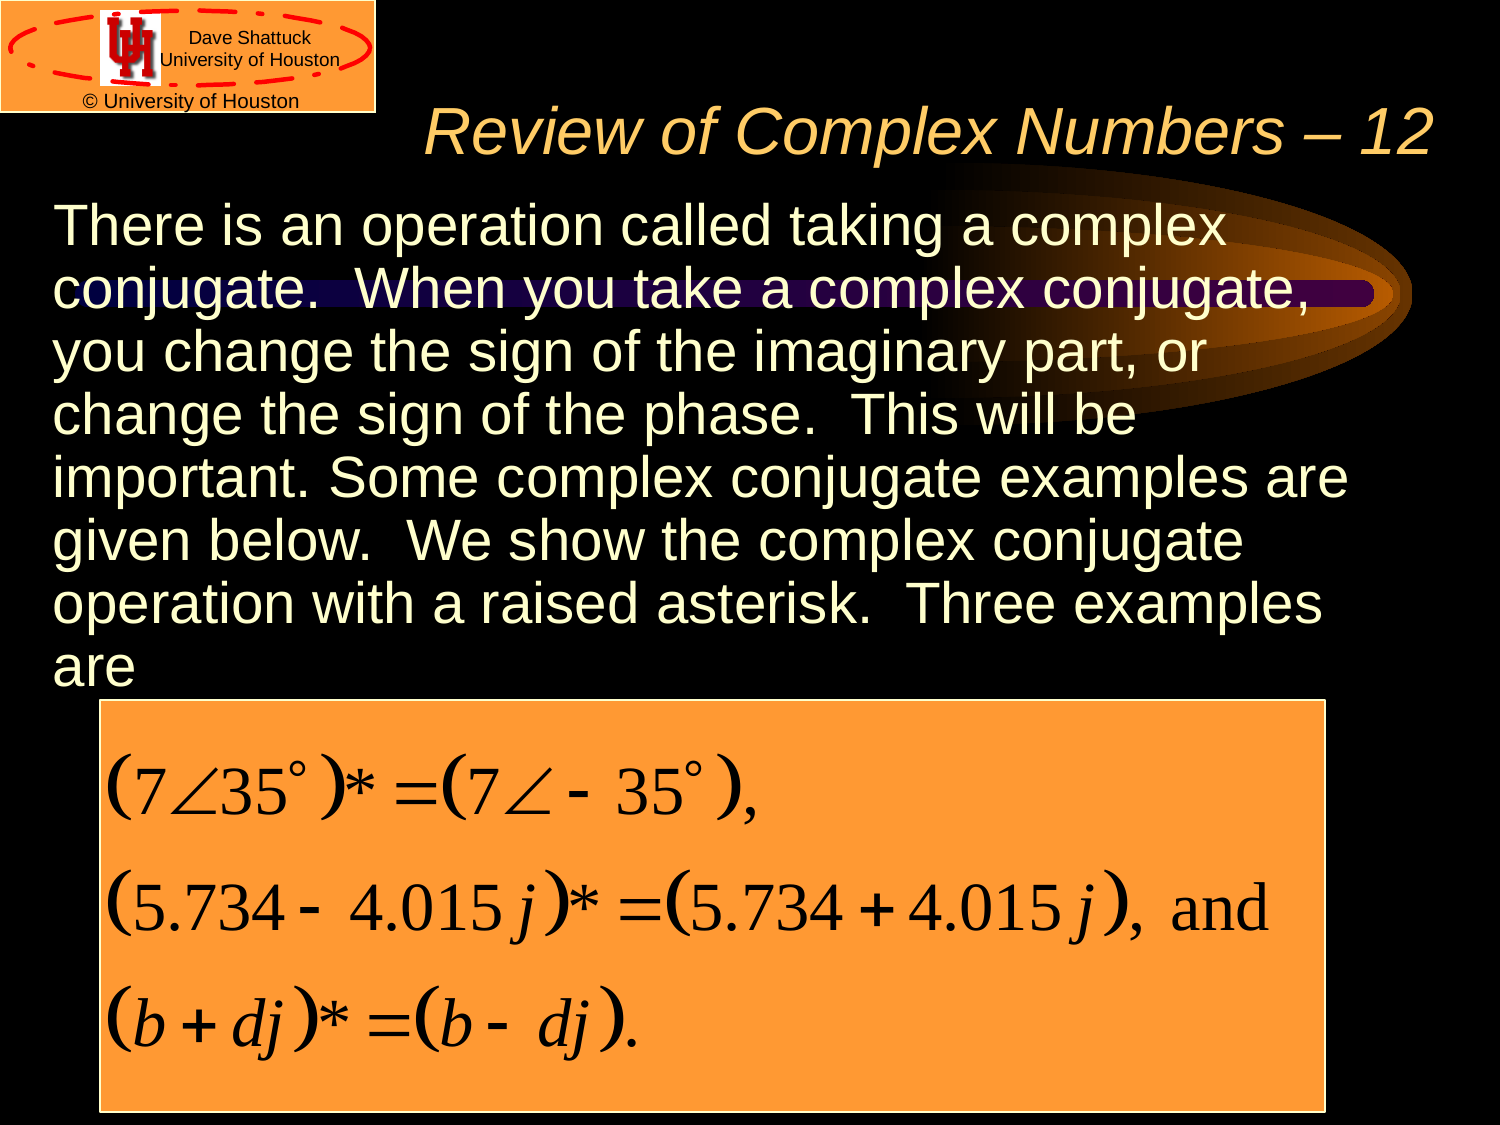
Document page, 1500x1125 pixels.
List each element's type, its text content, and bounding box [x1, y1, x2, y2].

title Review of Complex Numbers – 12 [112, 50, 1450, 175]
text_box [98, 742, 1282, 1083]
text_box [99, 700, 1325, 1113]
list There is an operation called taking a complex conjugate. When you take a complex conjugate, you change the sign of the imaginary part, or change the sign of the phase. This will be important. Some complex conjugate examples are given below. We show the complex conjugate operation with a raised asterisk. Three examples are [37, 187, 1425, 700]
